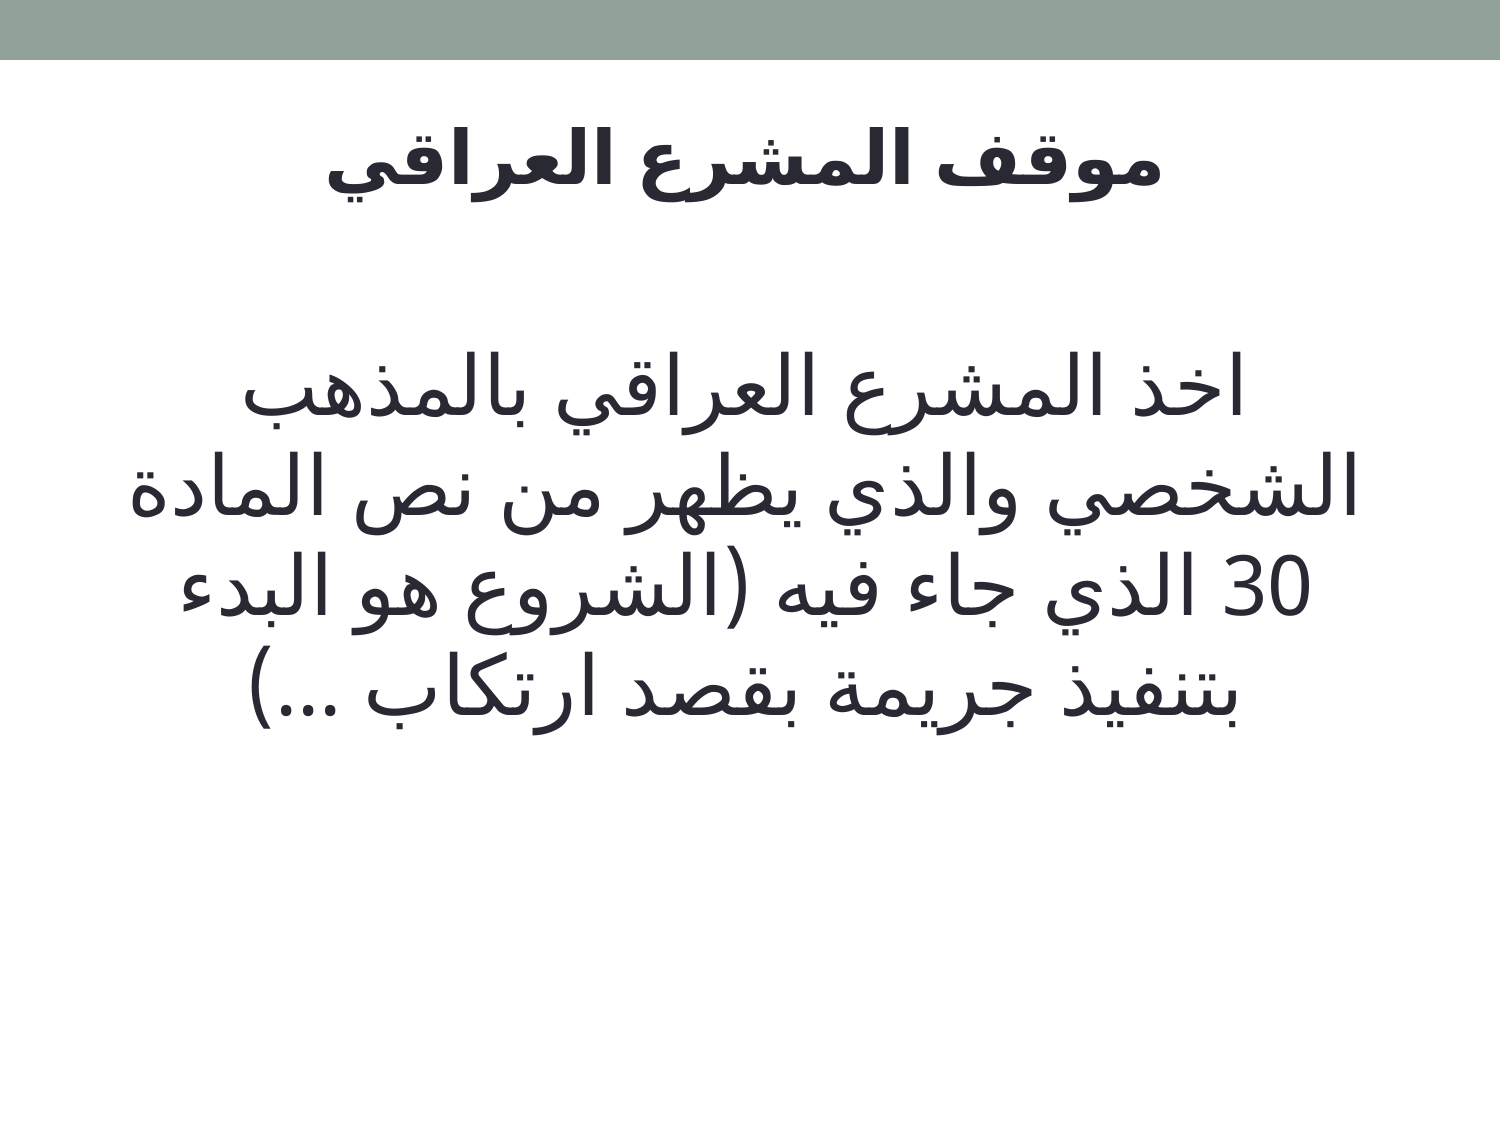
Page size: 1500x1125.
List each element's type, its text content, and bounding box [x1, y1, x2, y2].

list موقف المشرع العراقي اخذ المشرع العراقي بالمذهب الشخصي والذي يظهر من نص المادة 30 الذي جاء فيه (الشروع هو البدء بتنفيذ جريمة بقصد ارتكاب ...) [70, 101, 1421, 801]
